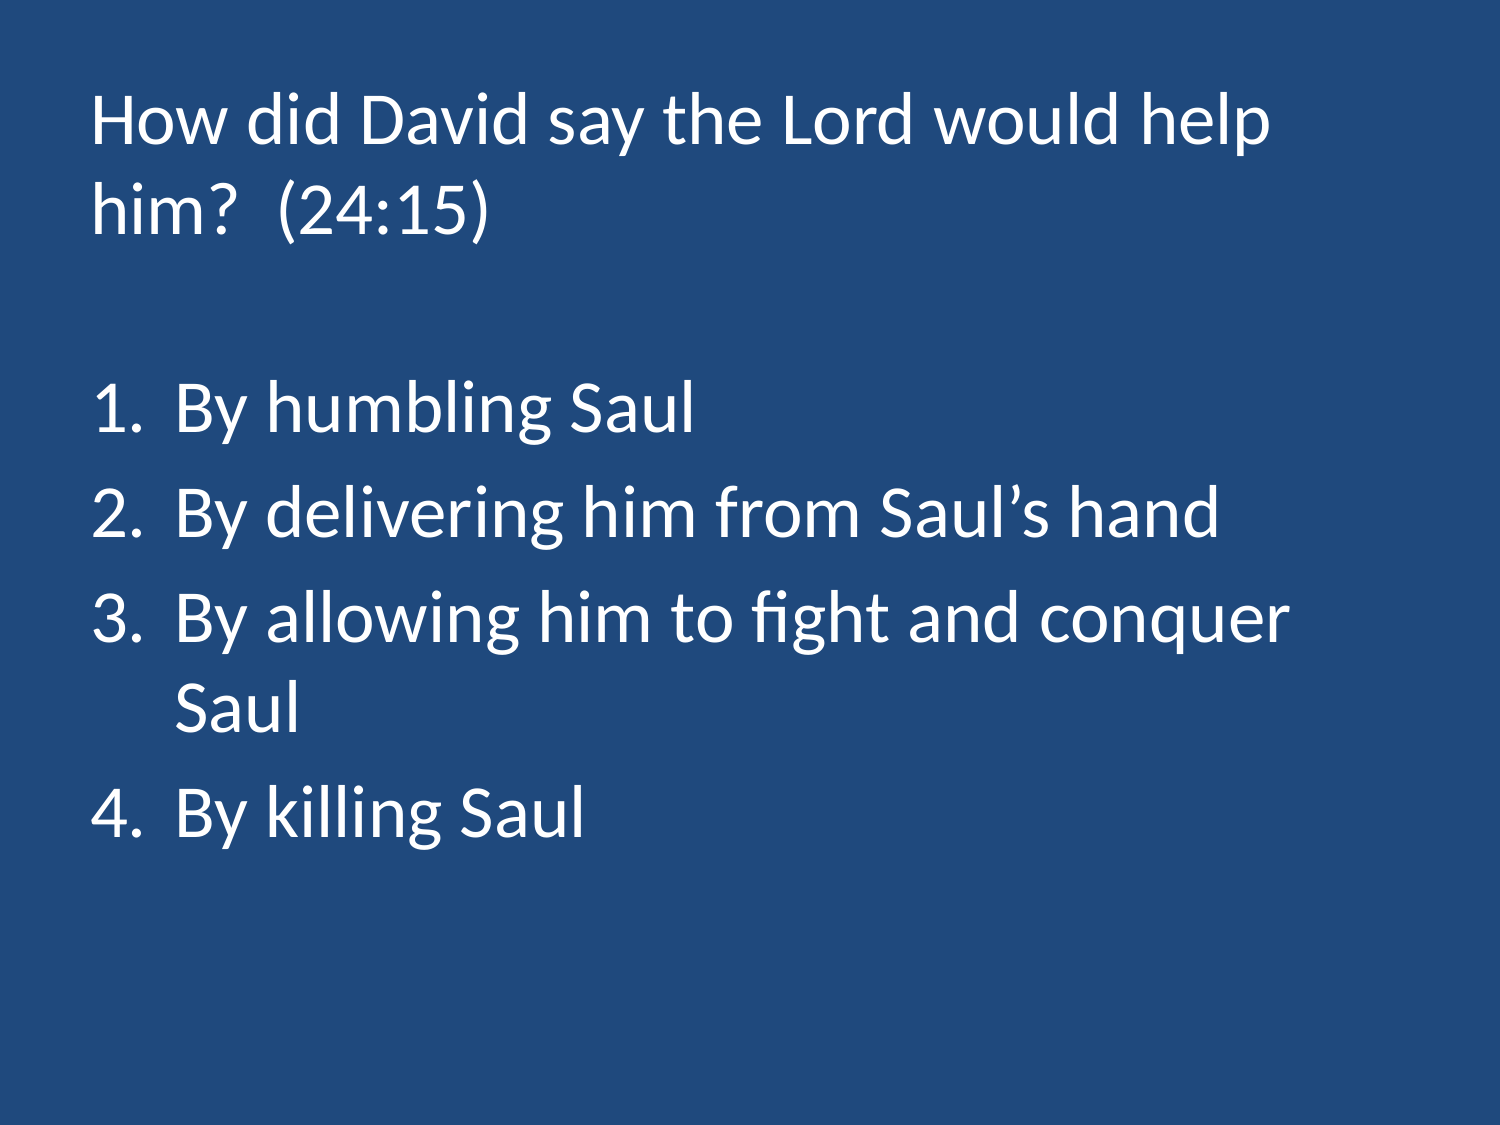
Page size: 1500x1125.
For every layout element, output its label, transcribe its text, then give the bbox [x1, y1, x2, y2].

title How did David say the Lord would help him? (24:15) [75, 45, 1425, 275]
list By humbling Saul By delivering him from Saul’s hand By allowing him to fight and conquer Saul By killing Saul [75, 350, 1425, 1005]
